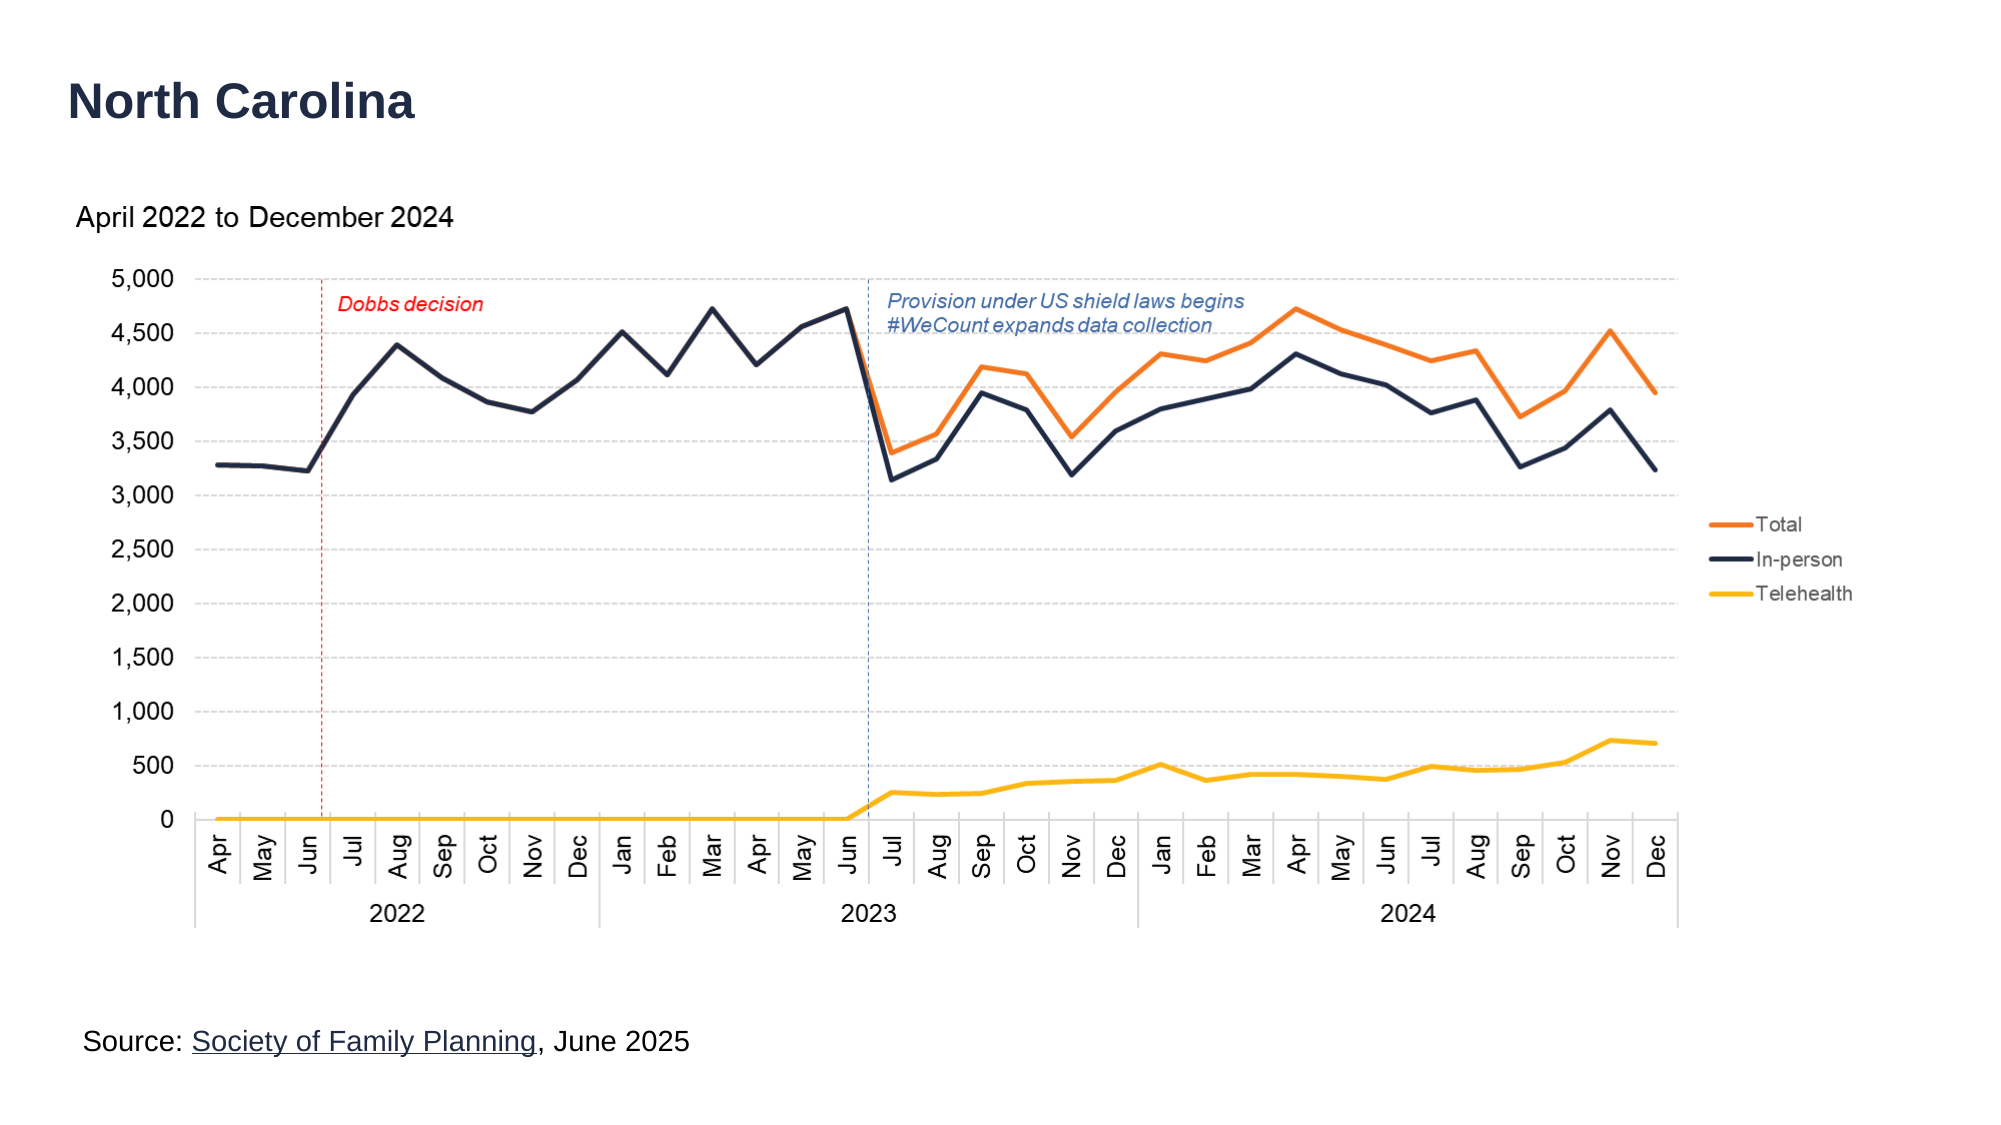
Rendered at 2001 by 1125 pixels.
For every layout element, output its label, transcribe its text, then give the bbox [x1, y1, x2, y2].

picture [61, 187, 1939, 938]
text_box Source: Society of Family Planning, June 2025 [67, 1014, 833, 1065]
title North Carolina [67, 59, 1546, 146]
